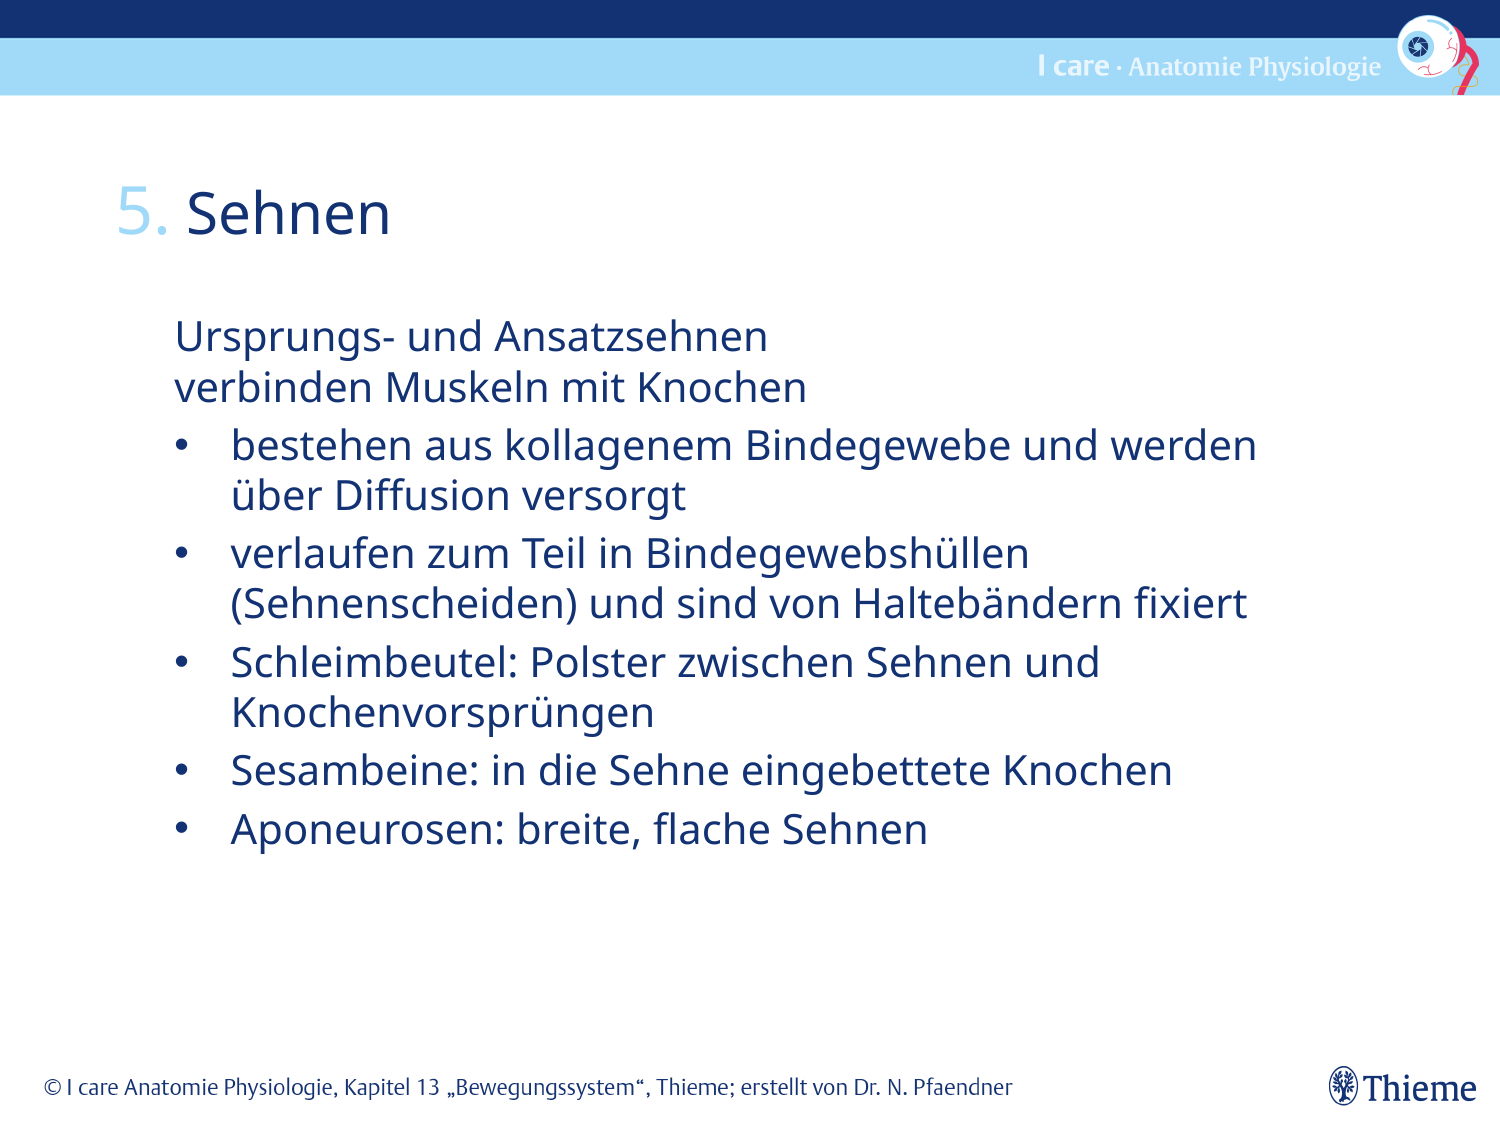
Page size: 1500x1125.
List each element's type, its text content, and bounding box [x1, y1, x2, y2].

text_box 5. Sehnen [100, 148, 1451, 268]
picture [0, 0, 1500, 1125]
text_box Ursprungs- und Ansatzsehnen verbinden Muskeln mit Knochen bestehen aus kollagenem Bindegewebe und werden über Diffusion versorgt verlaufen zum Teil in Bindegewebshüllen (Sehnenscheiden) und sind von Haltebändern fixiert Schleimbeutel: Polster zwischen Sehnen und Knochenvorsprüngen Sesambeine: in die Sehne eingebettete Knochen Aponeurosen: breite, flache Sehnen [159, 302, 1341, 1035]
